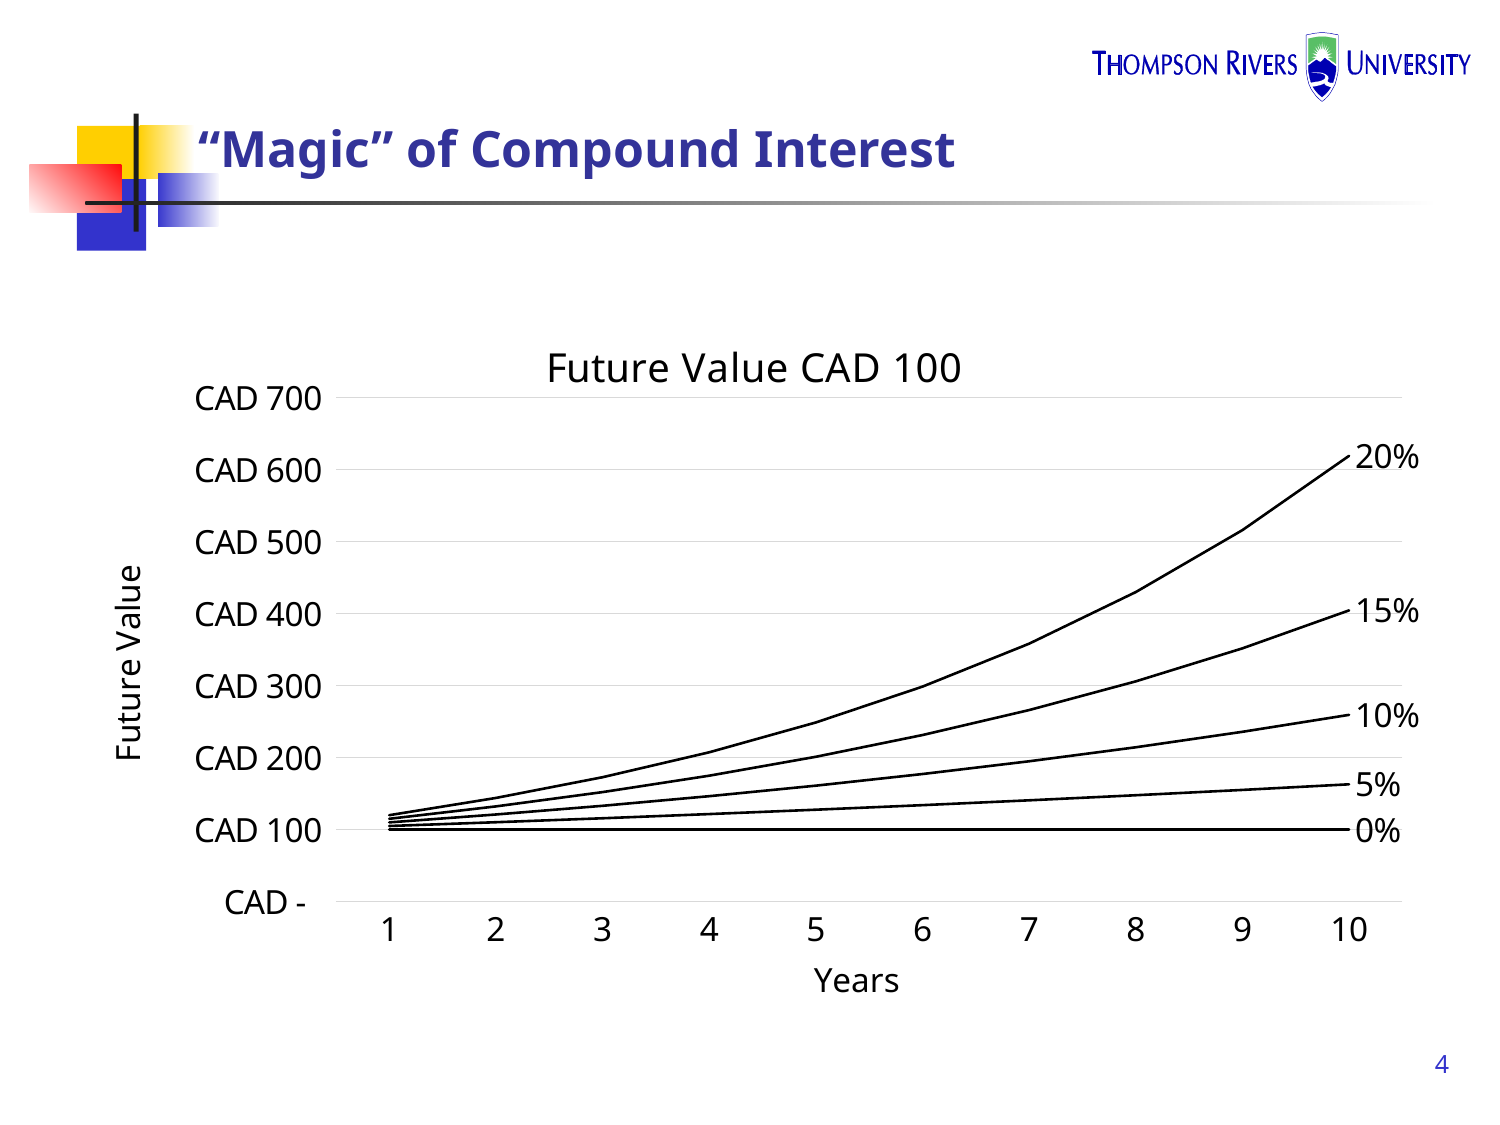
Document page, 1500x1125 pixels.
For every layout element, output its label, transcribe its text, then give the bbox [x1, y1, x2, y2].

slide_number 4 [1151, 1049, 1465, 1125]
title “Magic” of Compound Interest [183, 78, 1462, 185]
chart [85, 304, 1424, 1036]
